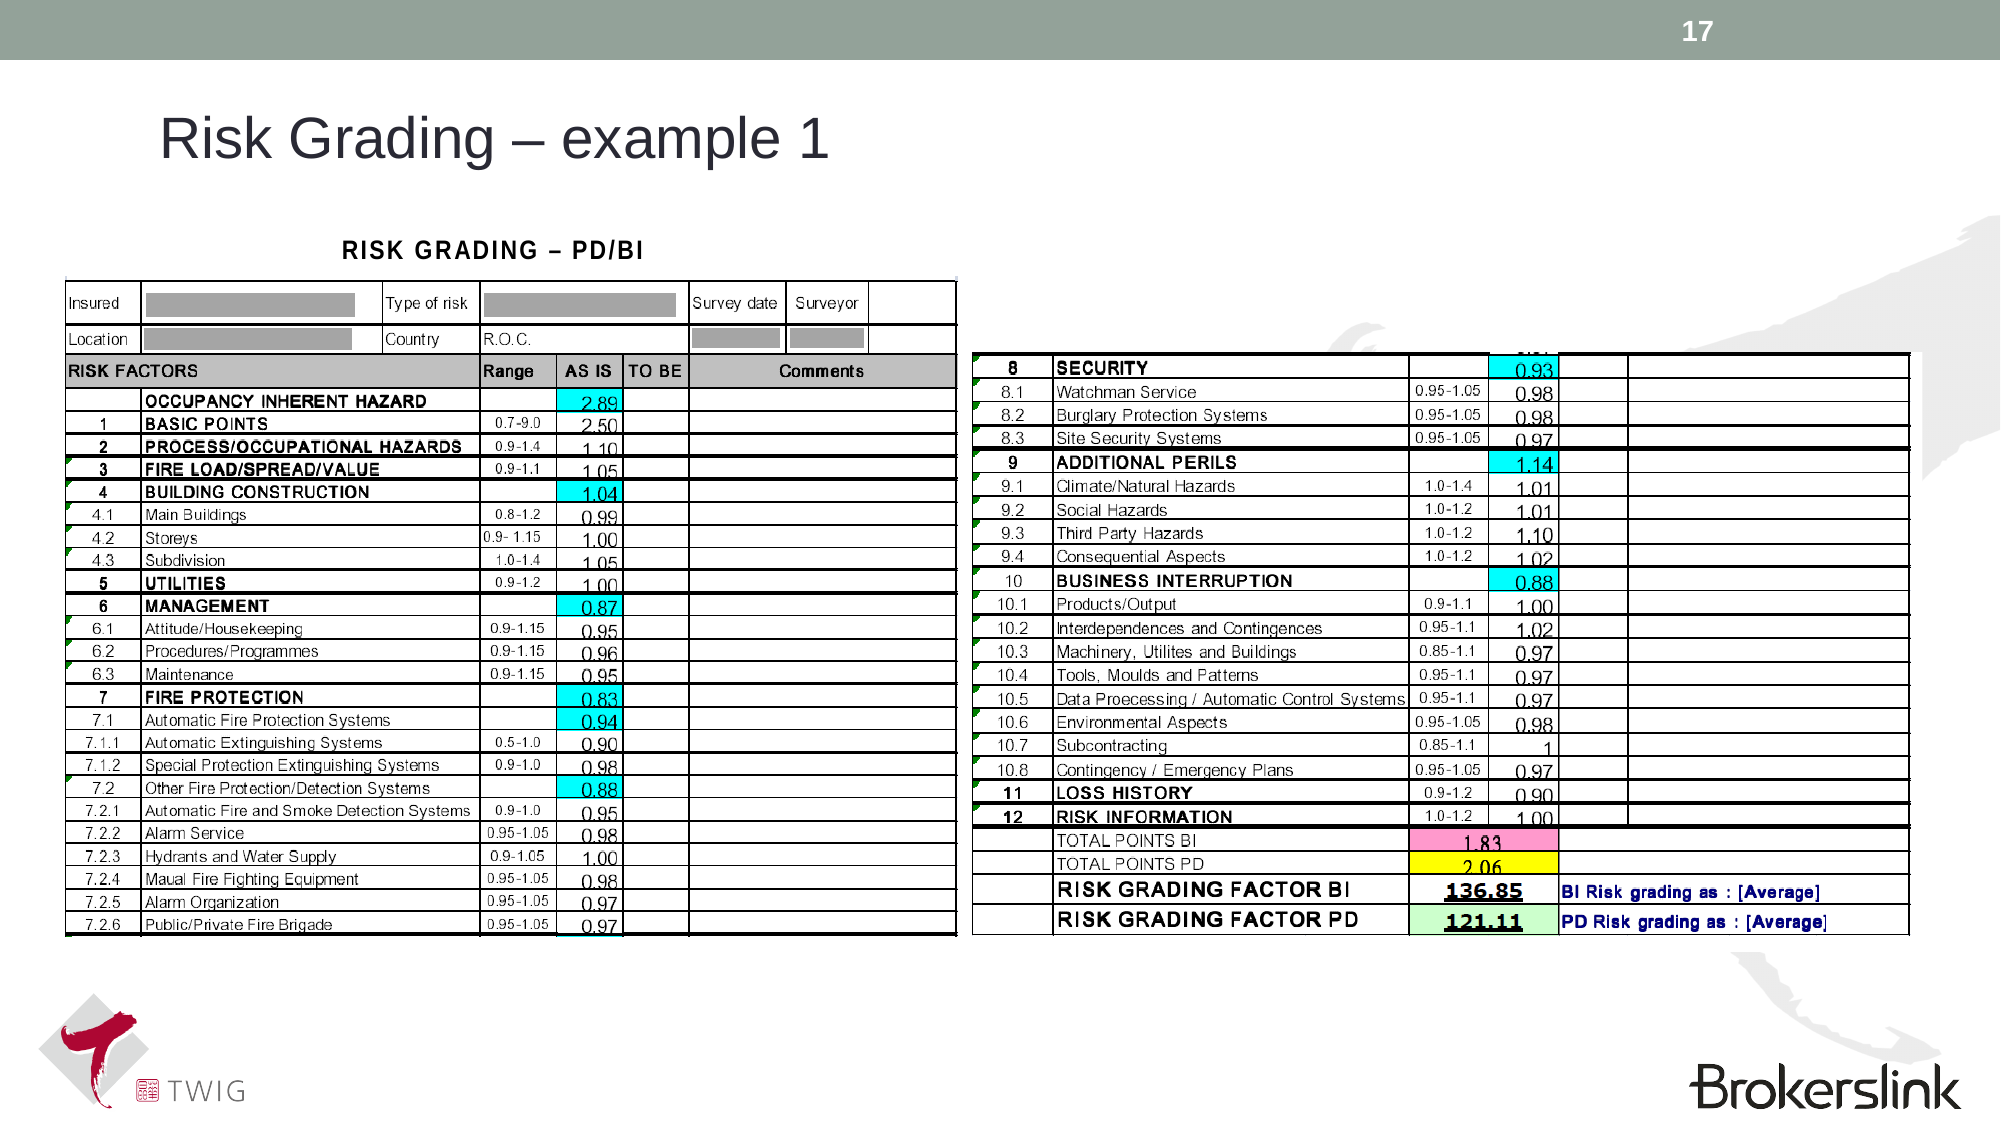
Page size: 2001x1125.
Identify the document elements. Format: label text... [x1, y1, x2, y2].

text_box Risk Grading – example 1 [144, 92, 847, 178]
picture [1688, 1062, 1962, 1111]
picture [38, 993, 244, 1112]
picture [52, 215, 1923, 962]
slide_number 17 [1666, 3, 1900, 57]
